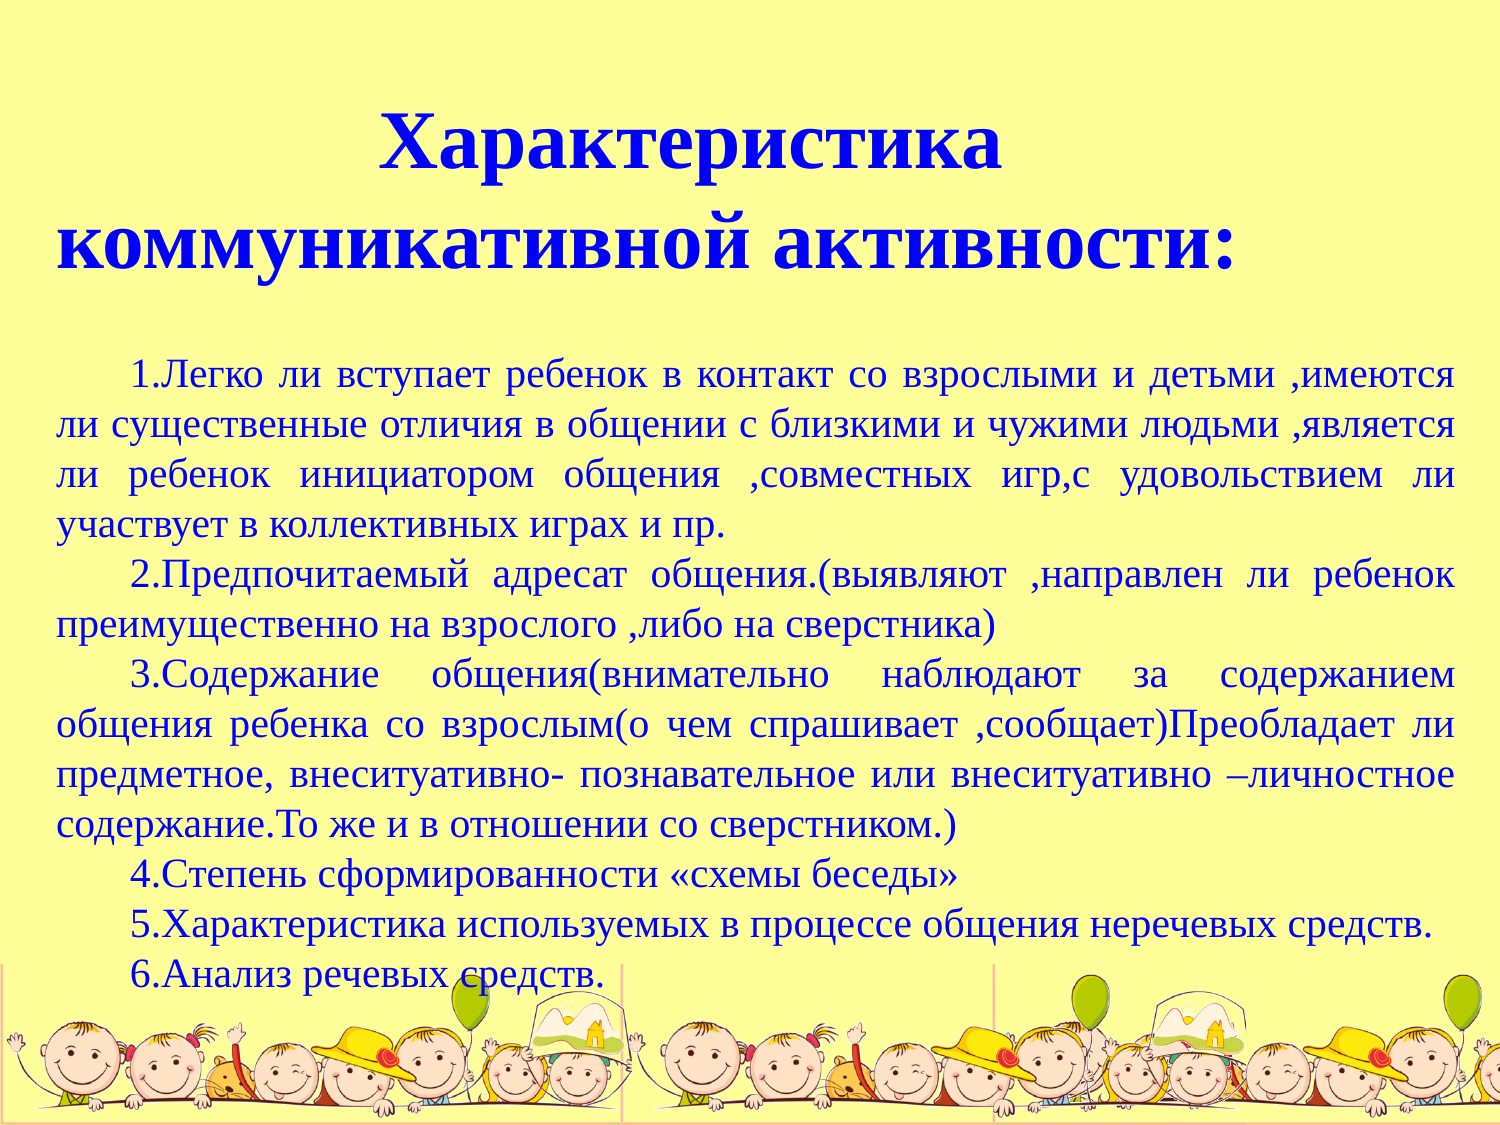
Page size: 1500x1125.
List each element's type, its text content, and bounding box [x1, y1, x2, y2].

picture [0, 963, 1500, 1125]
text_box Характеристика коммуникативной активности: 1.Легко ли вступает ребенок в контакт со взрослыми и детьми ,имеются ли существенные отличия в общении с близкими и чужими людьми ,является ли ребенок инициатором общения ,совместных игр,с удовольствием ли участвует в коллективных играх и пр. 2.Предпочитаемый адресат общения.(выявляют ,направлен ли ребенок преимущественно на взрослого ,либо на сверстника) 3.Содержание общения(внимательно наблюдают за содержанием общения ребенка со взрослым(о чем спрашивает ,сообщает)Преобладает ли предметное, внеситуативно- познавательное или внеситуативно –личностное содержание.То же и в отношении со сверстником.) 4.Степень сформированности «схемы беседы» 5.Характеристика используемых в процессе общения неречевых средств. 6.Анализ речевых средств. [41, 78, 1471, 962]
